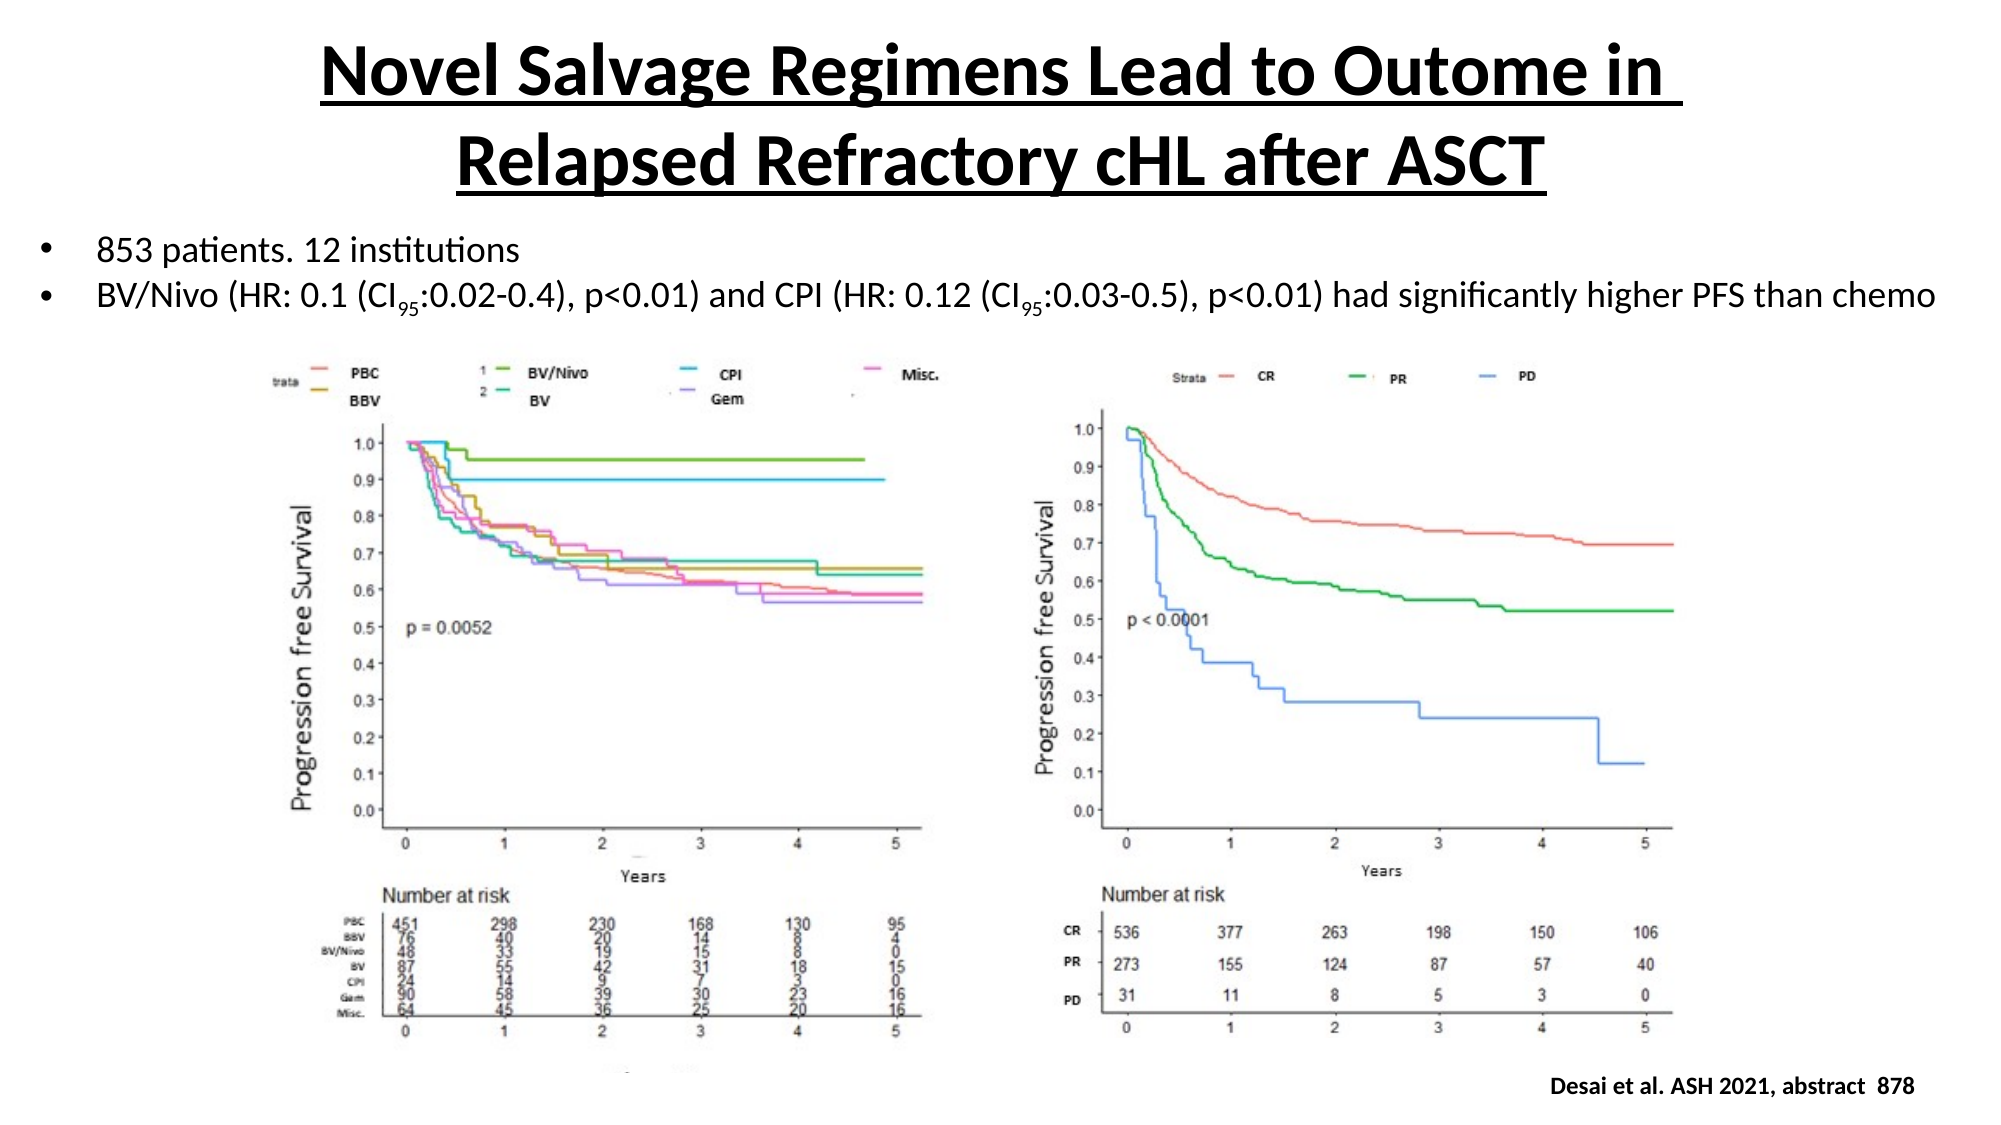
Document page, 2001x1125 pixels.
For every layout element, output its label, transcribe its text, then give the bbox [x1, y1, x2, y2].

text_box 853 patients. 12 institutions BV/Nivo (HR: 0.1 (CI95:0.02-0.4), p<0.01) and CPI (HR: 0.12 (CI95:0.03-0.5), p<0.01) had significantly higher PFS than chemo [25, 217, 1977, 329]
text_box Desai et al. ASH 2021, abstract 878 [1535, 1062, 1964, 1108]
text_box Novel Salvage Regimens Lead to Outome in Relapsed Refractory cHL after ASCT [35, 13, 1968, 209]
picture [213, 340, 976, 1073]
picture [987, 353, 1716, 1038]
